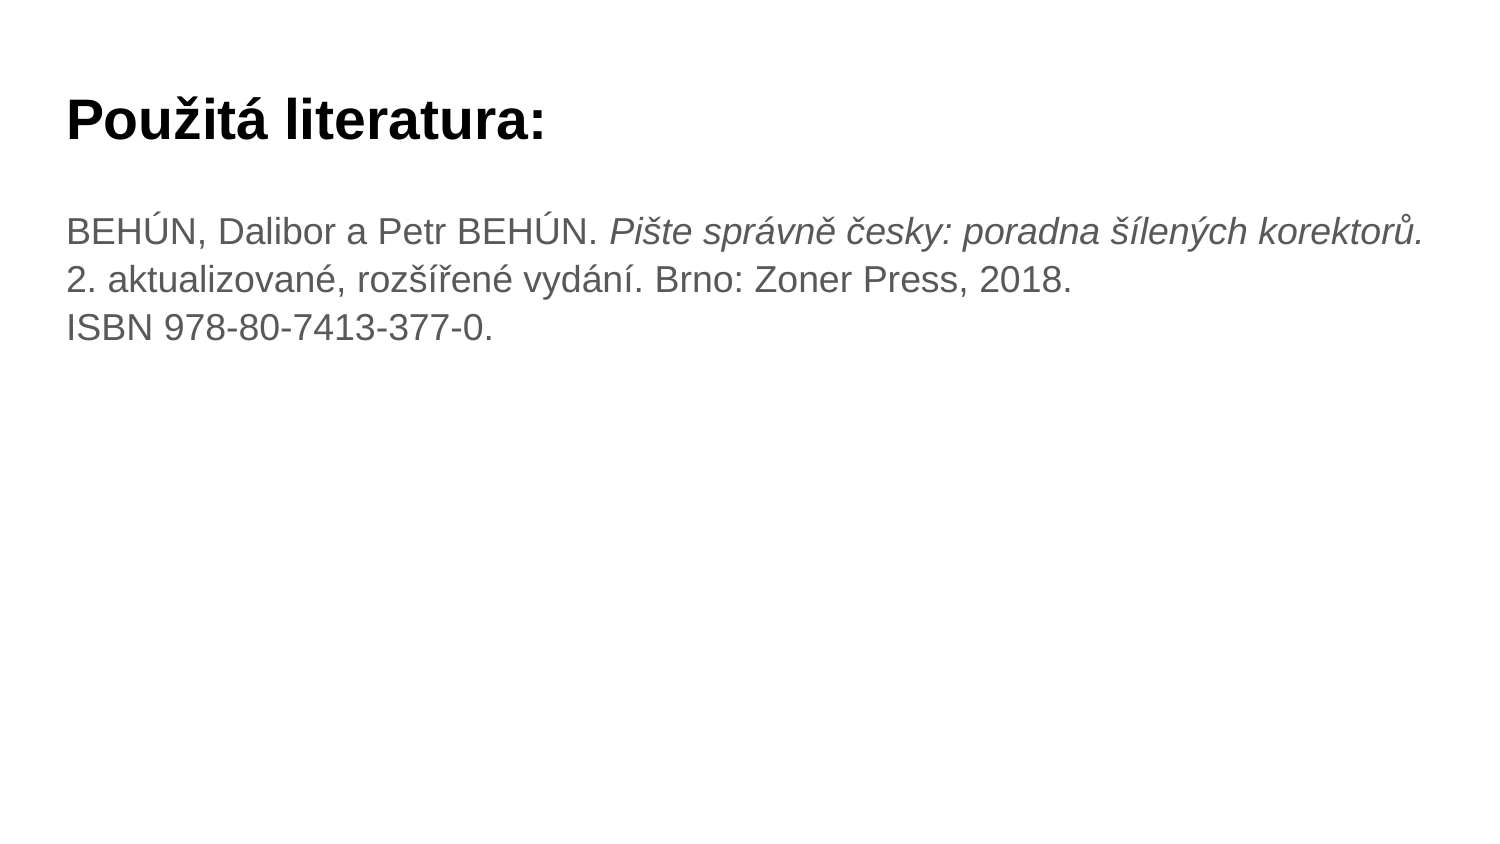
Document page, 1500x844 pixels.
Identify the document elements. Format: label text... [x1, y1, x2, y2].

title Použitá literatura: [51, 72, 1449, 167]
list BEHÚN, Dalibor a Petr BEHÚN. Pište správně česky: poradna šílených korektorů. 2. aktualizované, rozšířené vydání. Brno: Zoner Press, 2018. ISBN 978-80-7413-377-0. [51, 189, 1449, 750]
